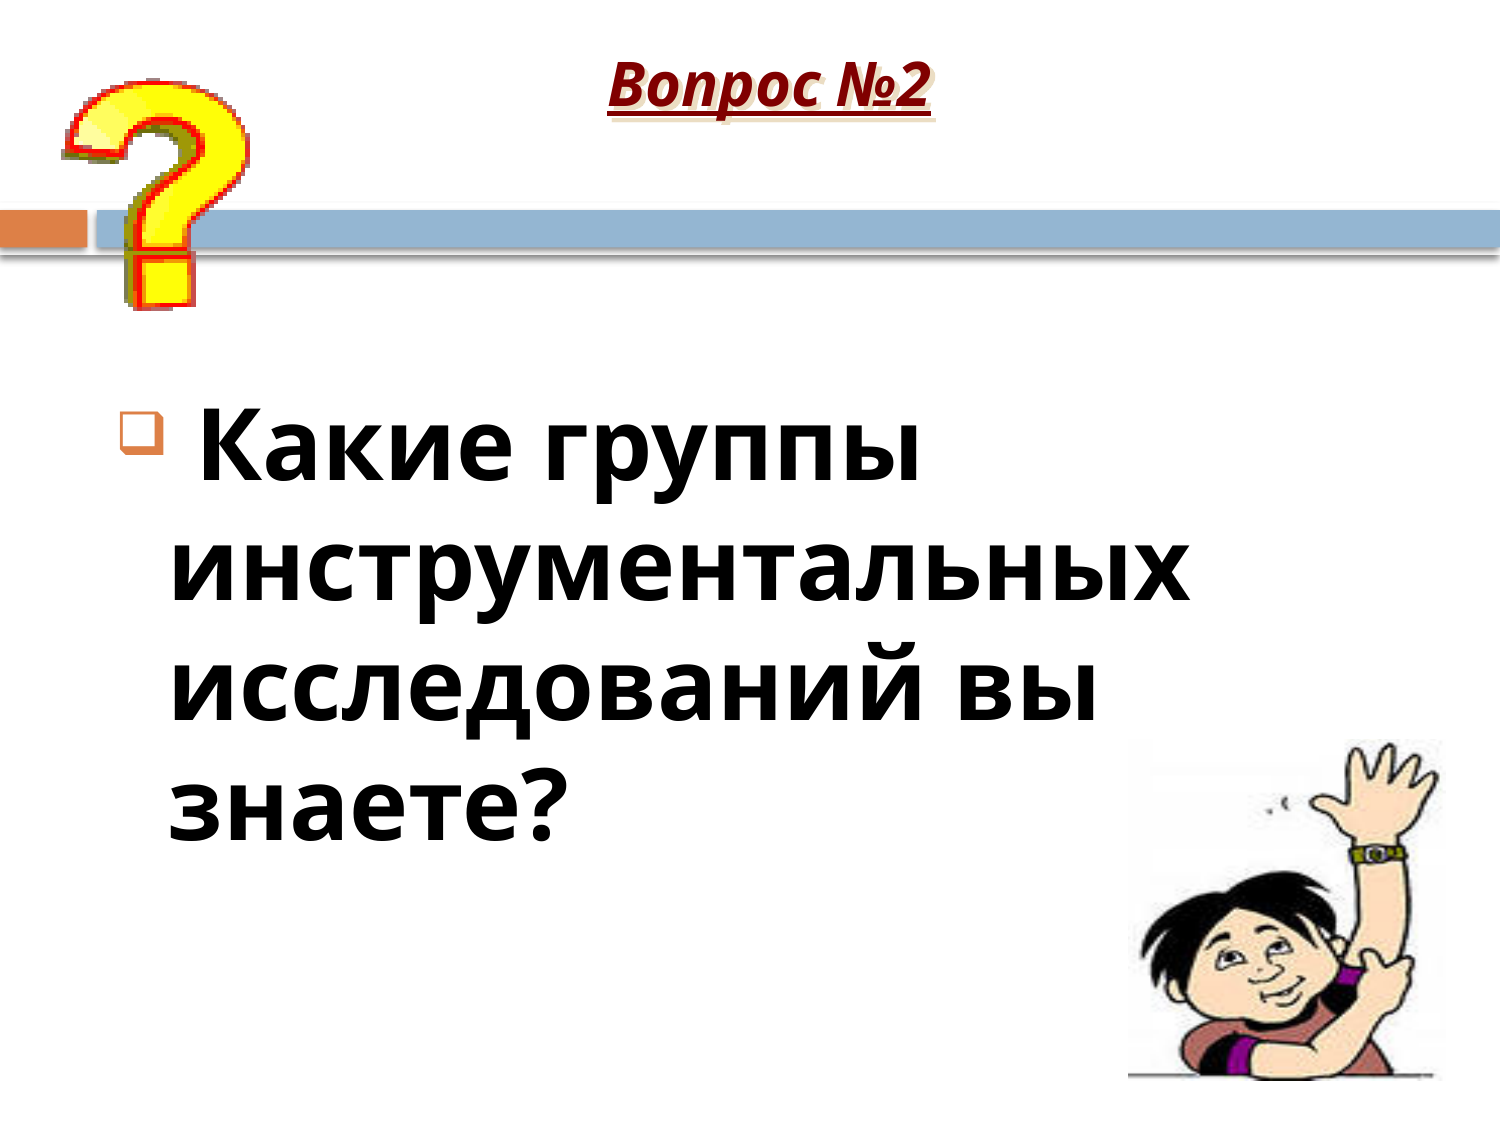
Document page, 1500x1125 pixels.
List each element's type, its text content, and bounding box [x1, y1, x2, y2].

title Вопрос №2 [100, 37, 1438, 200]
picture [1127, 739, 1446, 1081]
picture [60, 77, 251, 315]
list Какие группы инструментальных исследований вы знаете? [100, 373, 1438, 1000]
